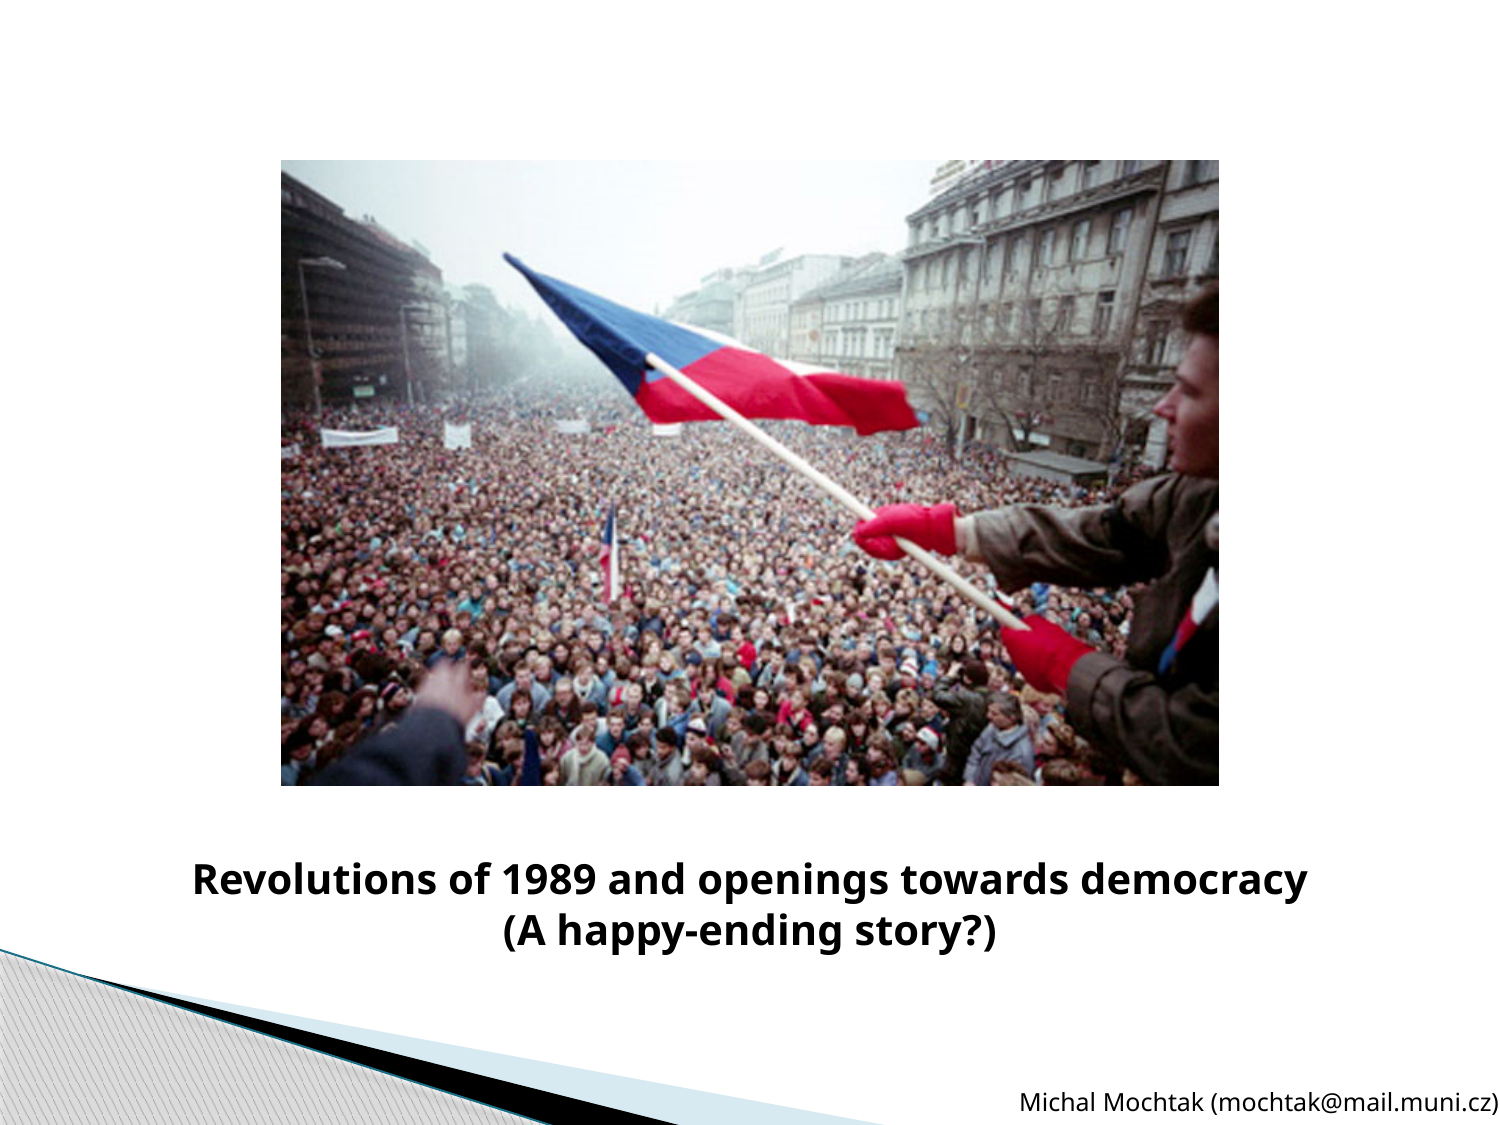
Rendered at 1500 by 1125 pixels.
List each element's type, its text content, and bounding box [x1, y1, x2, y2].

text_box Michal Mochtak (mochtak@mail.muni.cz) [1004, 1079, 1500, 1125]
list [281, 159, 1219, 786]
text_box Revolutions of 1989 and openings towards democracy (A happy-ending story?) [176, 845, 1324, 961]
